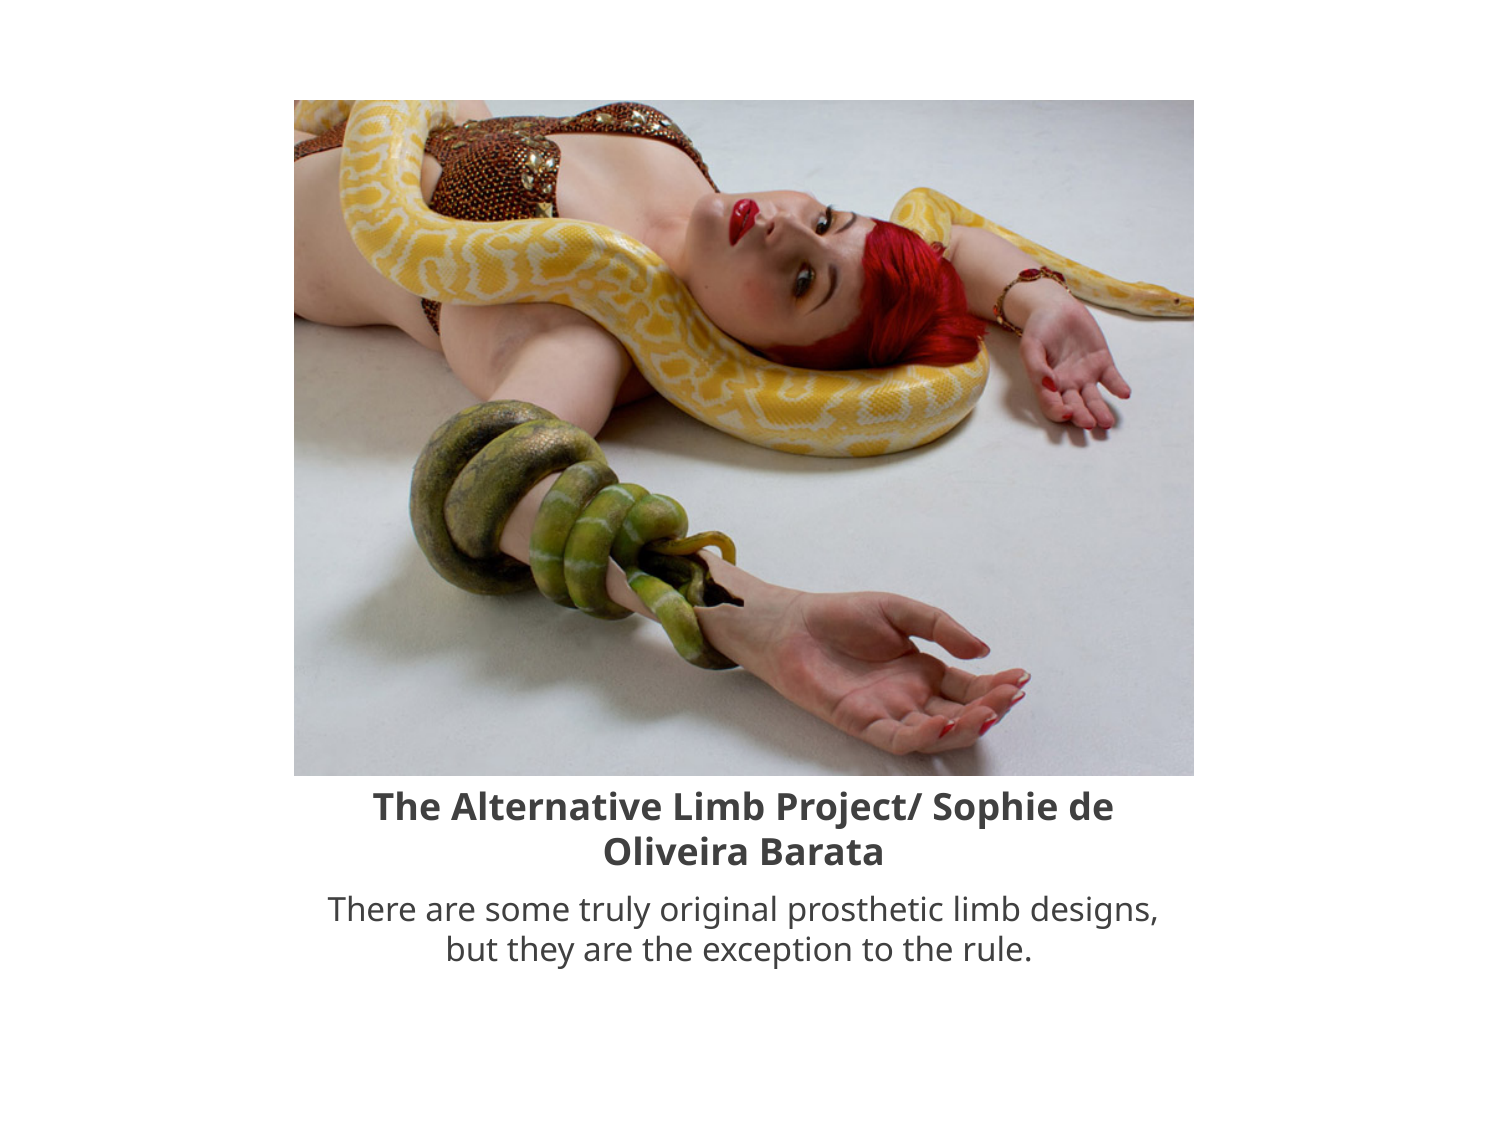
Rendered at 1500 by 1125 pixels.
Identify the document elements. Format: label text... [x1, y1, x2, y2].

list There are some truly original prosthetic limb designs, but they are the exception to the rule. [293, 880, 1195, 1013]
picture [293, 100, 1195, 776]
title The Alternative Limb Project/ Sophie de Oliveira Barata [293, 787, 1195, 880]
